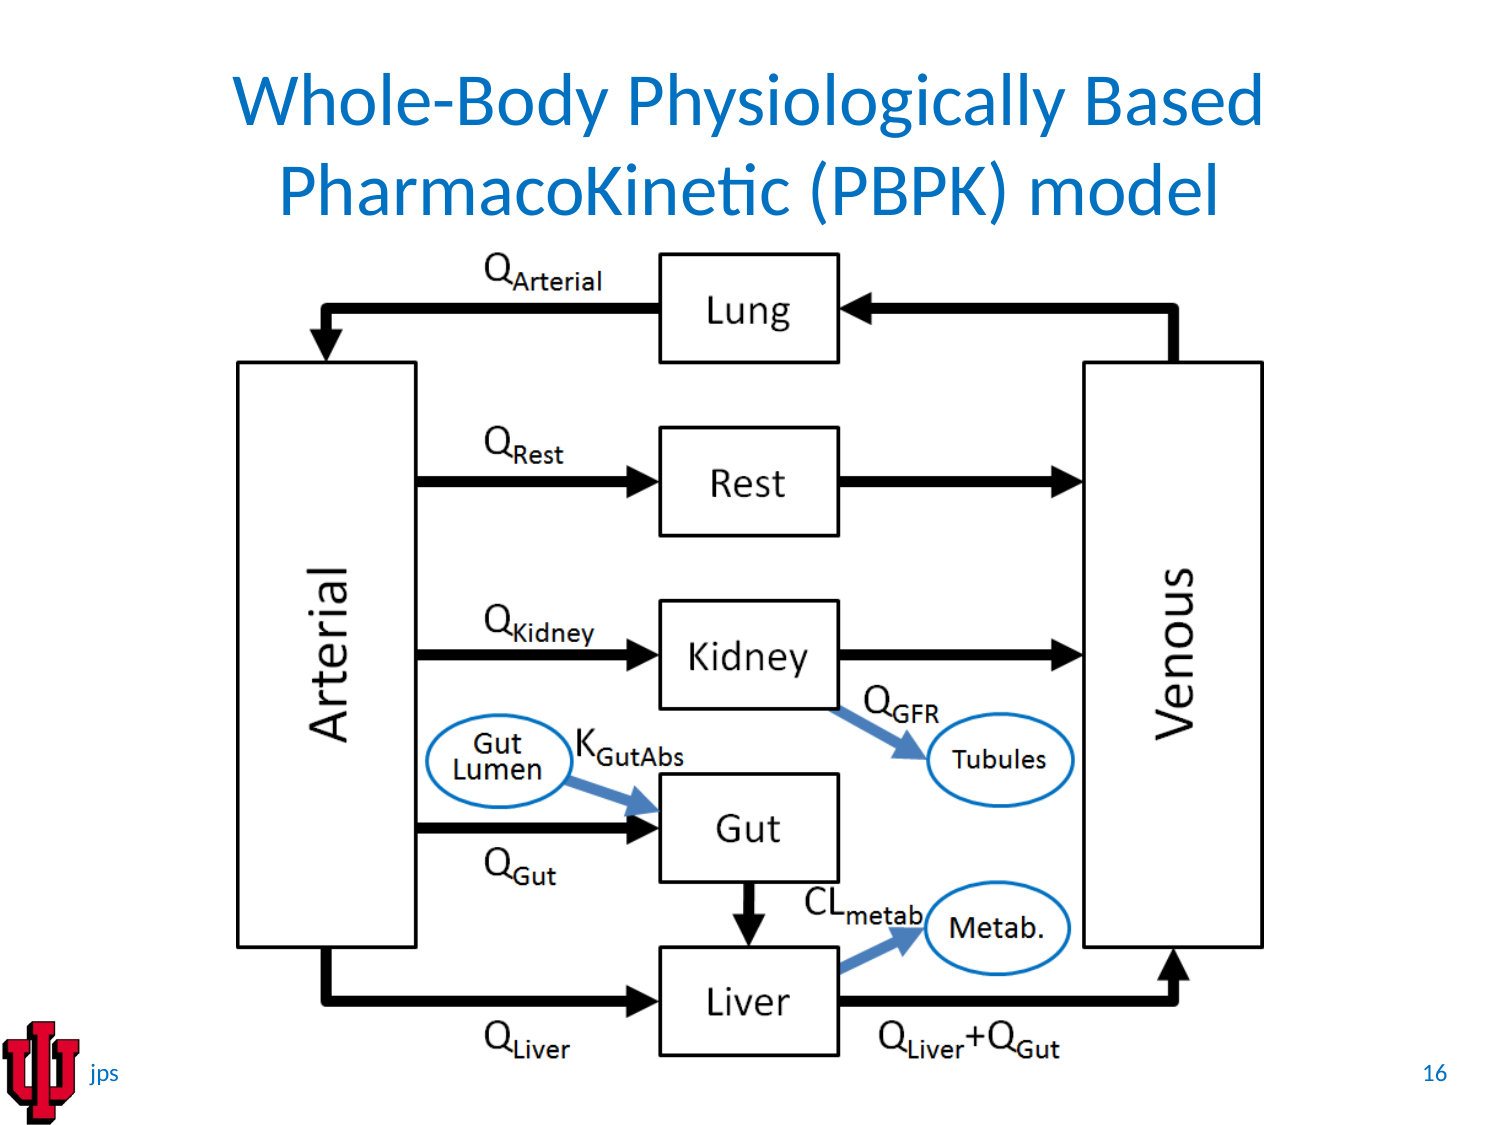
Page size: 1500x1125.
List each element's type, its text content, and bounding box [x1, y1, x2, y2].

picture [235, 227, 1264, 1088]
title Whole-Body Physiologically Based PharmacoKinetic (PBPK) model [75, 0, 1425, 280]
slide_number 16 [1374, 1042, 1463, 1100]
picture [0, 1020, 80, 1125]
